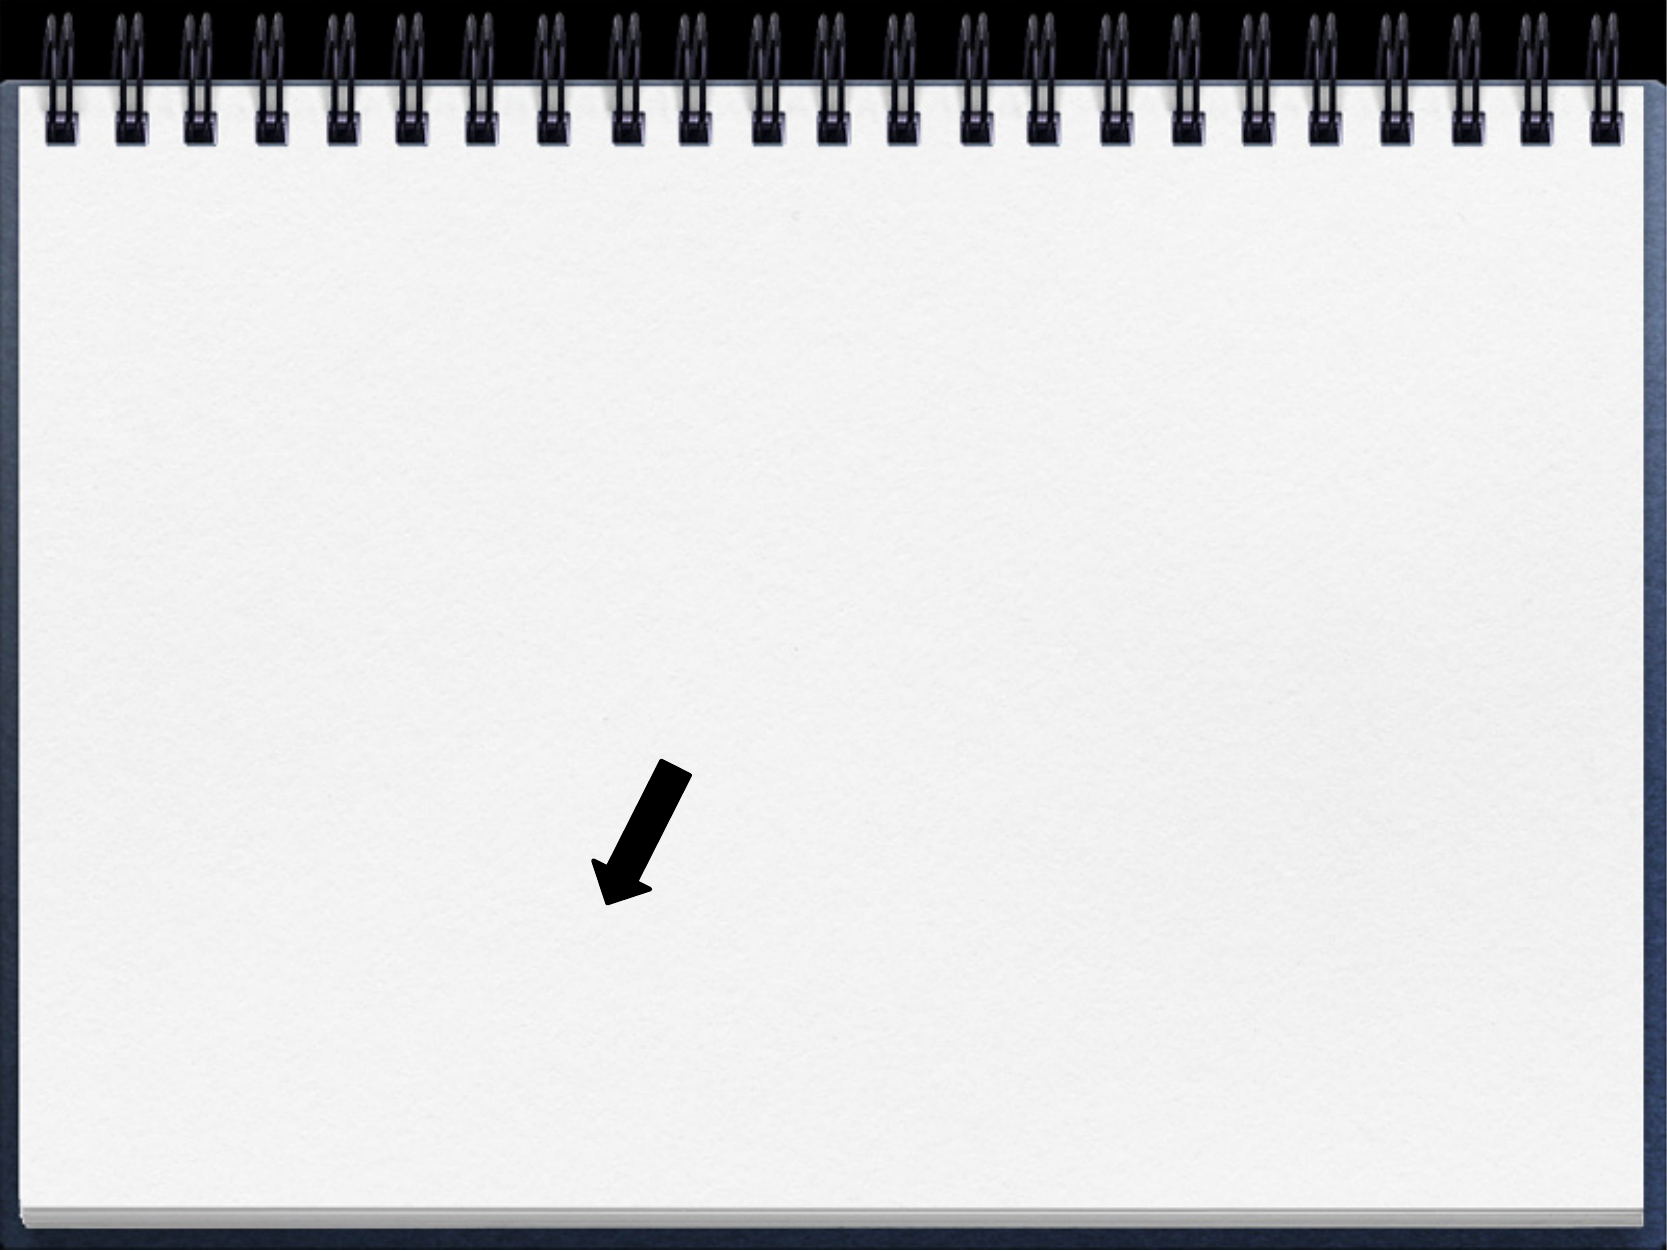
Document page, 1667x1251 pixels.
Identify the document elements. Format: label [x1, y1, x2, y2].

text_box [593, 760, 690, 904]
picture [0, 0, 1667, 1250]
